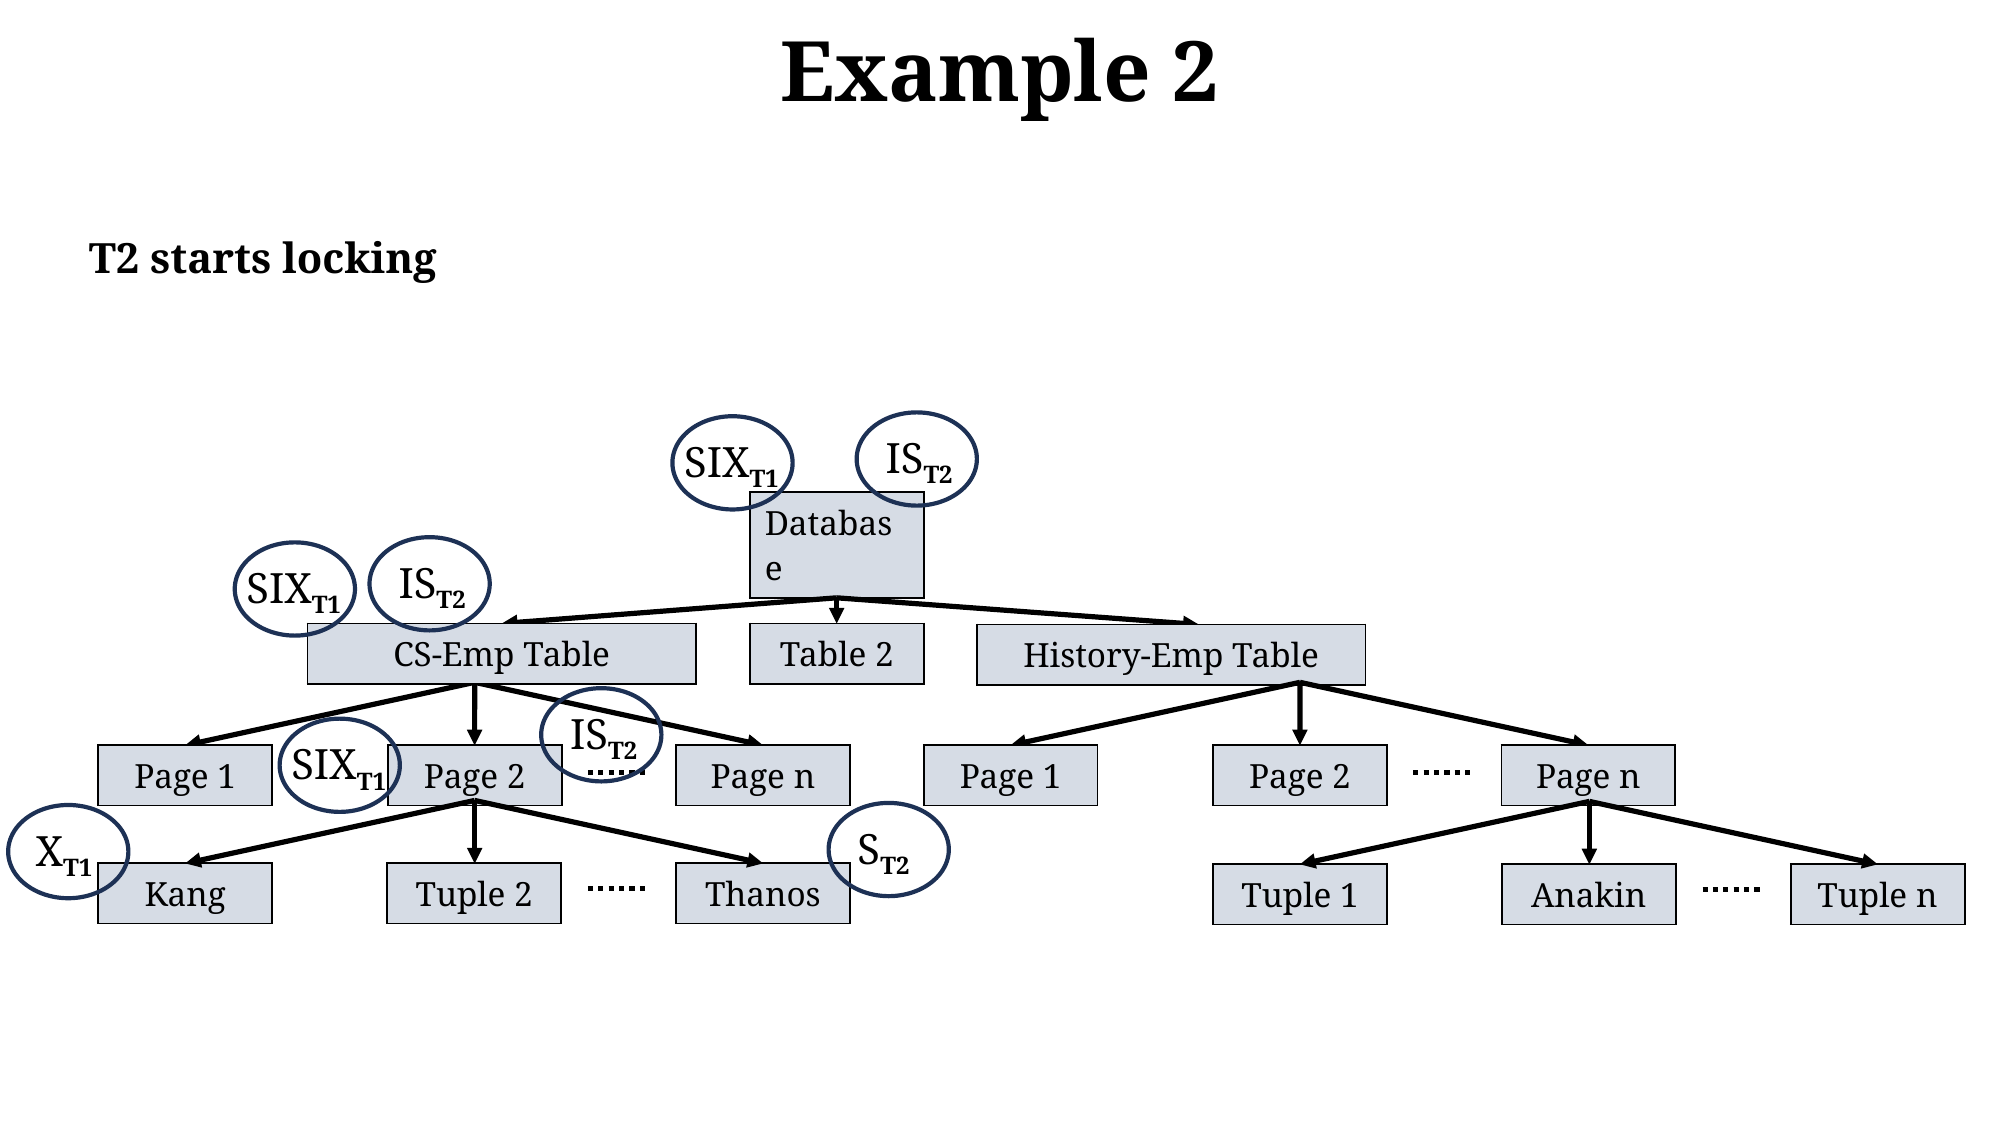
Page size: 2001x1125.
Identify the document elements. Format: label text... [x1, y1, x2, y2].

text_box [505, 547, 836, 624]
table_header Thanos [677, 864, 849, 923]
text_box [669, 416, 803, 510]
table_header Tuple 1 [1214, 865, 1386, 924]
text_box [836, 547, 1199, 625]
table_header Page 1 [99, 746, 271, 805]
table_header Page 2 [410, 746, 561, 800]
text_box T2 starts locking [74, 224, 452, 290]
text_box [474, 682, 764, 746]
title Example 2 [137, 0, 1863, 149]
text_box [474, 800, 764, 864]
table_header Page n [1502, 746, 1674, 801]
table_header Page 1 [925, 746, 1097, 805]
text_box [541, 688, 676, 782]
table_header Tuple n [1792, 865, 1964, 924]
table_header Anakin [1503, 865, 1675, 924]
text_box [1589, 801, 1878, 865]
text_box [369, 537, 505, 631]
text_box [856, 412, 992, 506]
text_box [276, 718, 410, 812]
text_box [828, 802, 964, 897]
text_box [185, 682, 474, 746]
table_header History-Emp Table [978, 625, 1365, 684]
table_header Table 2 [751, 624, 923, 683]
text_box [185, 800, 474, 864]
table_header Kang [99, 864, 271, 923]
table_header CS-Emp Table [308, 624, 695, 682]
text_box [1010, 682, 1299, 746]
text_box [1299, 801, 1589, 865]
table_header Page n [677, 746, 849, 805]
table_header Page 2 [1214, 746, 1386, 805]
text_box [1300, 682, 1589, 746]
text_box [231, 542, 365, 636]
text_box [8, 804, 155, 899]
table_header Tuple 2 [388, 864, 560, 923]
table_header Database [751, 493, 923, 547]
